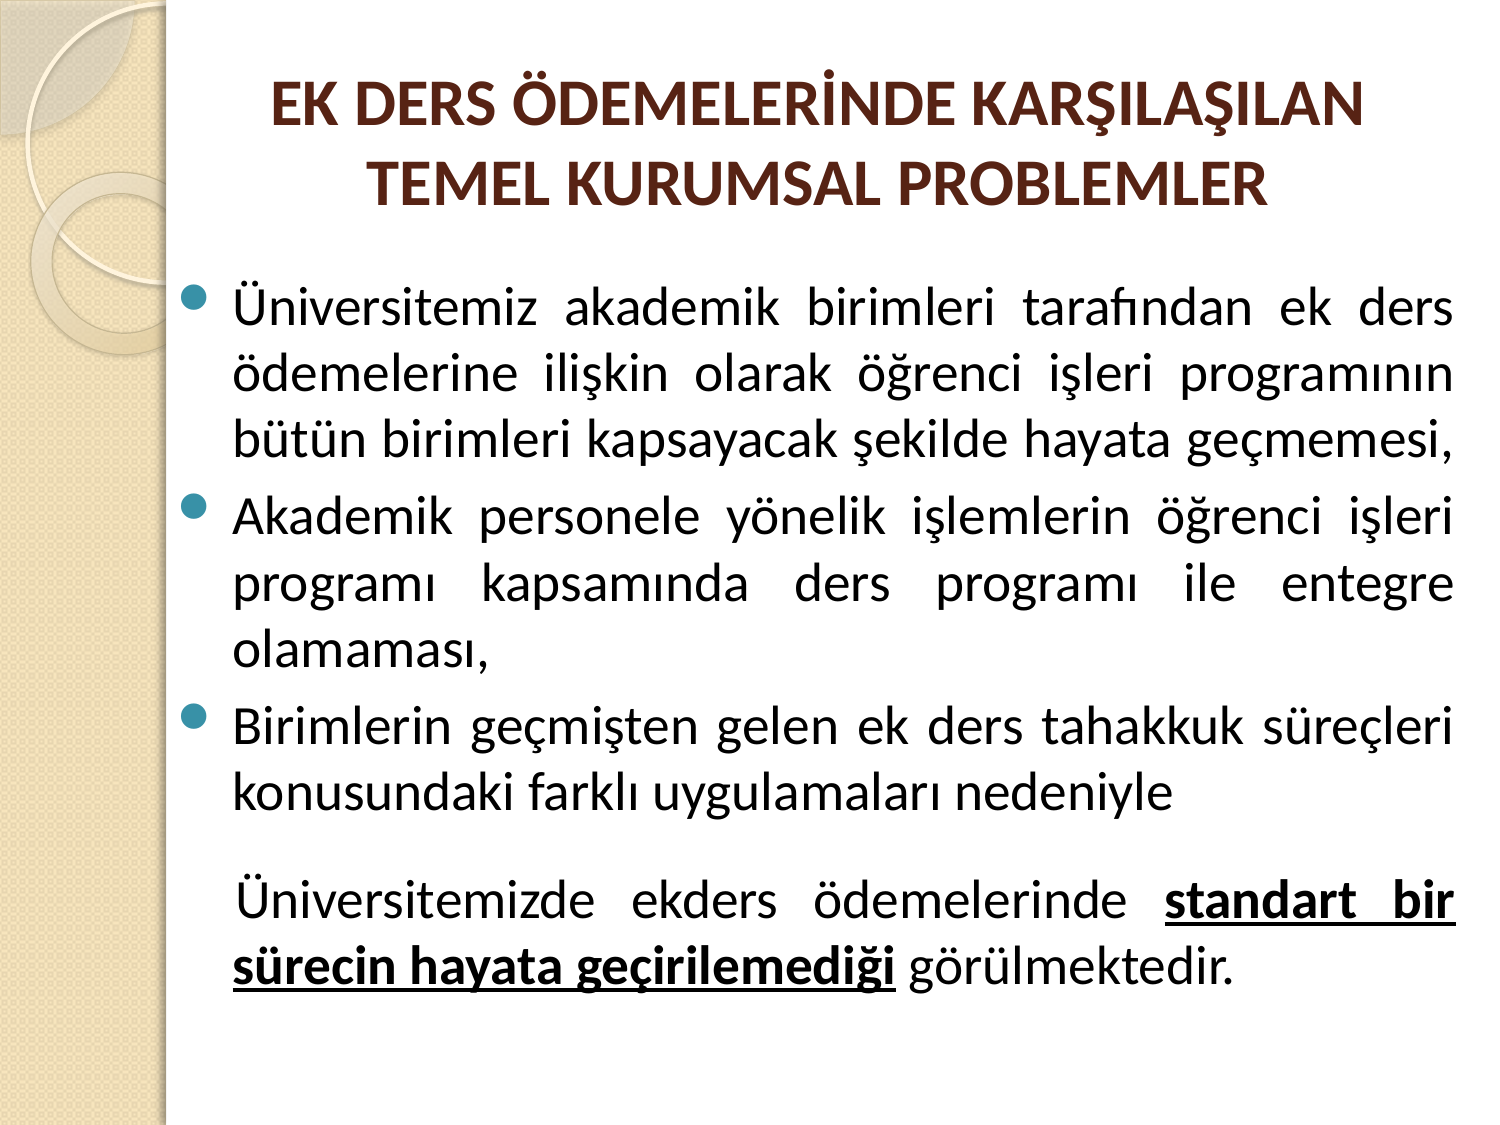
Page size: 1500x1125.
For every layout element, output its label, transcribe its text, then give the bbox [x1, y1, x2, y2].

title EK DERS ÖDEMELERİNDE KARŞILAŞILAN TEMEL KURUMSAL PROBLEMLER [171, 45, 1466, 233]
list Üniversitemiz akademik birimleri tarafından ek ders ödemelerine ilişkin olarak öğrenci işleri programının bütün birimleri kapsayacak şekilde hayata geçmemesi, Akademik personele yönelik işlemlerin öğrenci işleri programı kapsamında ders programı ile entegre olamaması, Birimlerin geçmişten gelen ek ders tahakkuk süreçleri konusundaki farklı uygulamaları nedeniyle Üniversitemizde ekders ödemelerinde standart bir sürecin hayata geçirilemediği görülmektedir. [159, 262, 1471, 1032]
